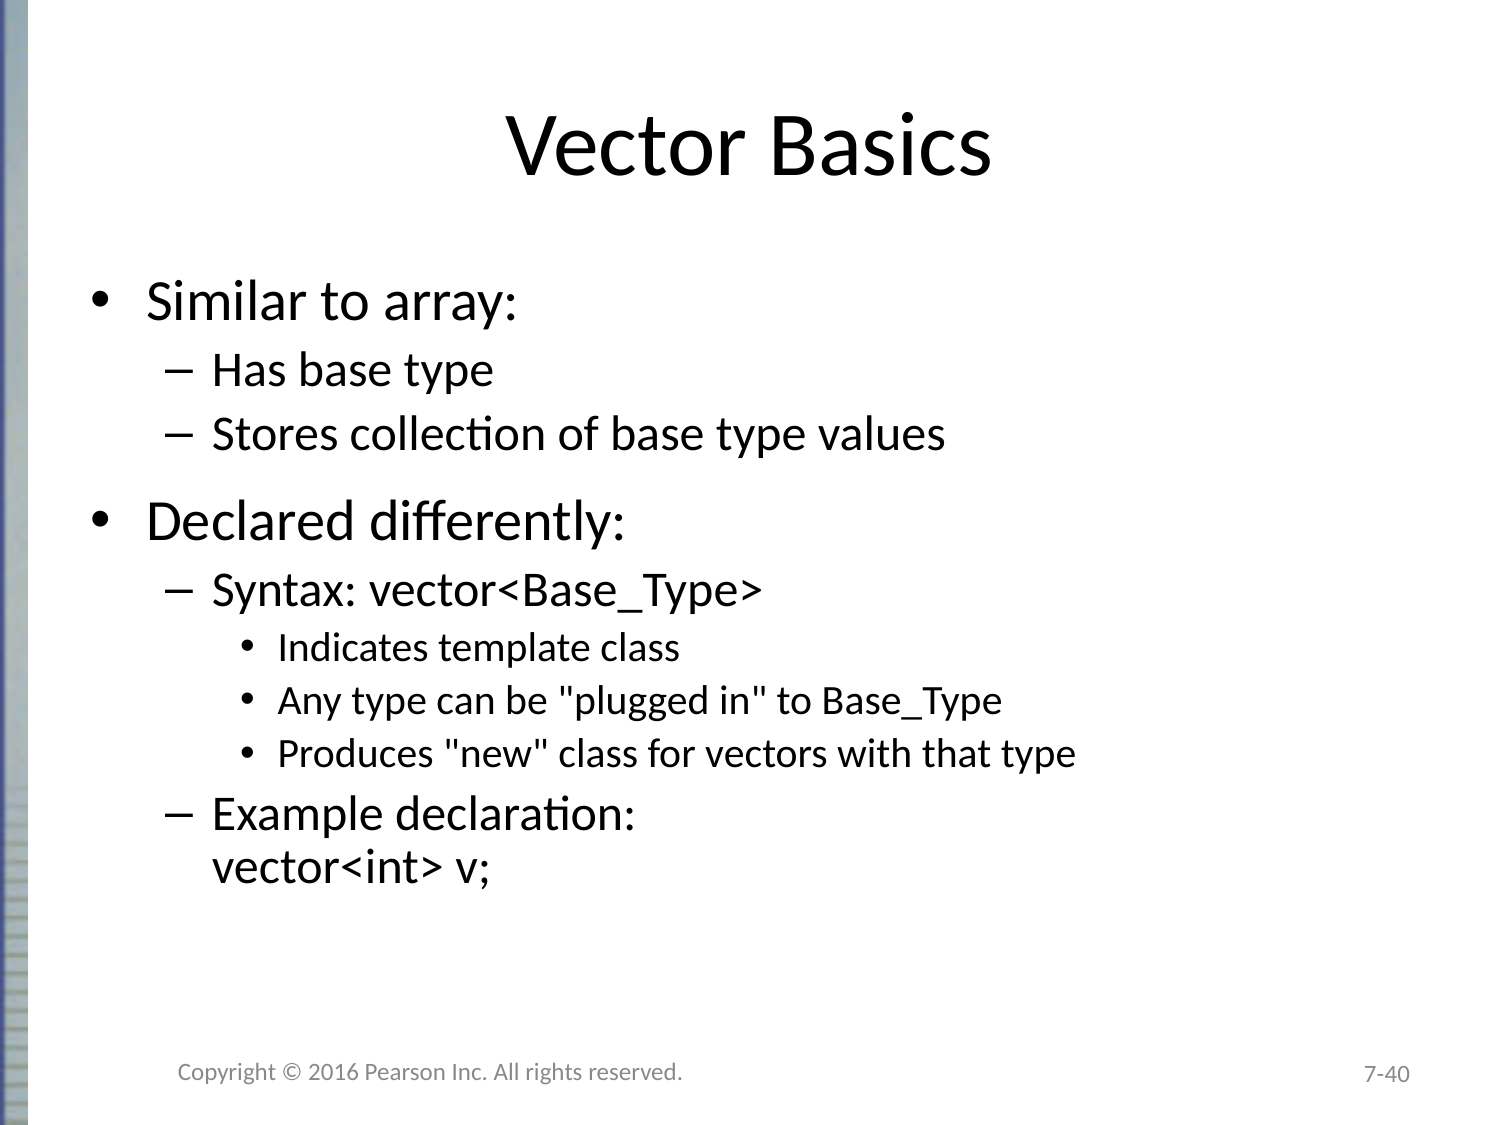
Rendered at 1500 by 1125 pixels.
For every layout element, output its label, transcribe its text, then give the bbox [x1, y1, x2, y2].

title Vector Basics [75, 45, 1425, 233]
footer Copyright © 2016 Pearson Inc. All rights reserved. [75, 1040, 788, 1100]
picture [0, 0, 28, 1125]
slide_number 7-40 [1074, 1042, 1425, 1103]
list Similar to array: Has base type Stores collection of base type values Declared differently: Syntax: vector<Base_Type> Indicates template class Any type can be "plugged in" to Base_Type Produces "new" class for vectors with that type Example declaration: vector<int> v; [75, 262, 1425, 1005]
